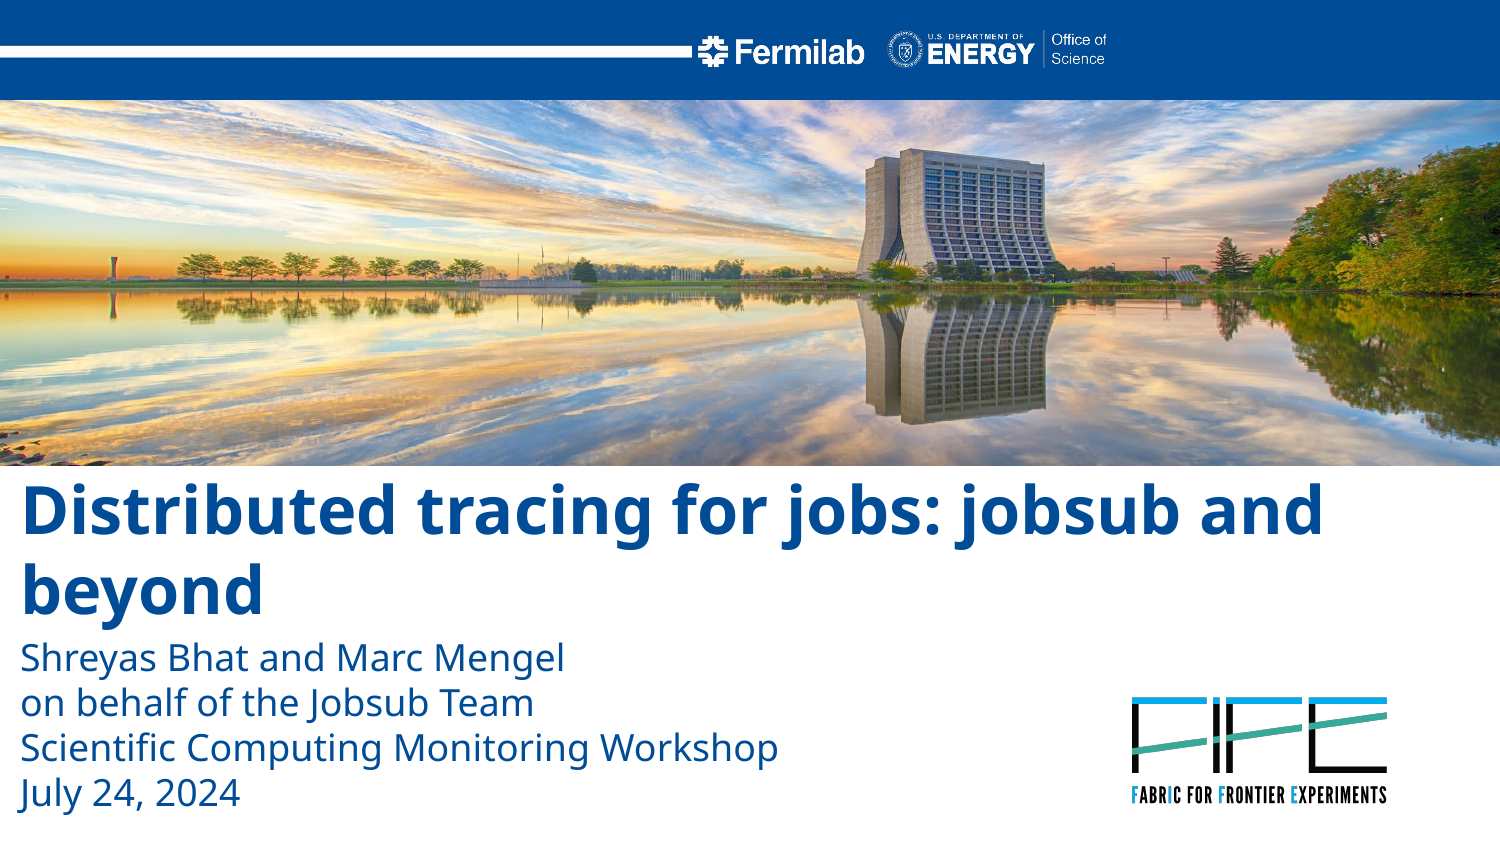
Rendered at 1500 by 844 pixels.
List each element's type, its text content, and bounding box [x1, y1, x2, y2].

list Distributed tracing for jobs: jobsub and beyond [19, 486, 1490, 610]
picture [0, 100, 1500, 466]
list Shreyas Bhat and Marc Mengel on behalf of the Jobsub Team Scientific Computing Monitoring Workshop July 24, 2024 [19, 626, 1415, 798]
picture [0, 30, 1106, 68]
picture [1123, 680, 1394, 820]
